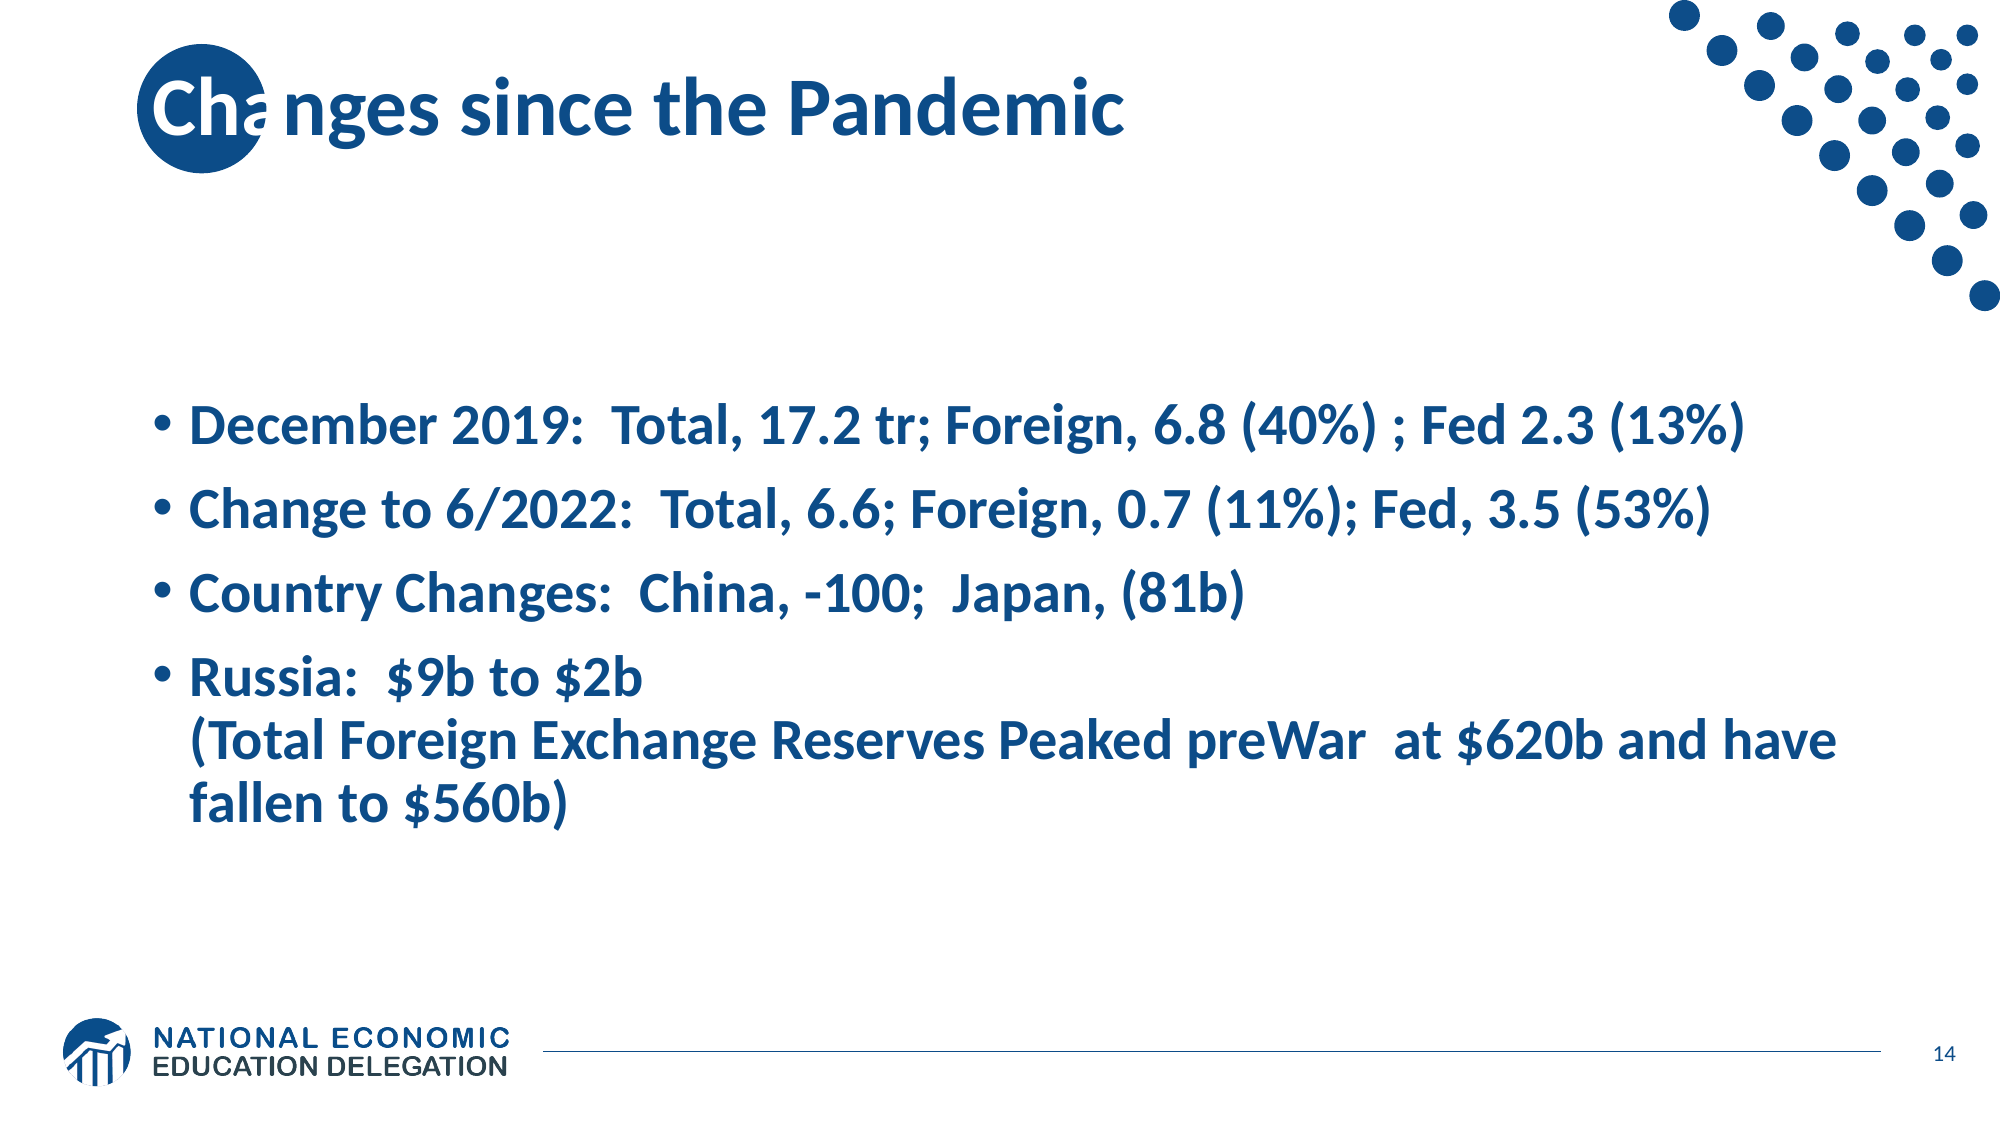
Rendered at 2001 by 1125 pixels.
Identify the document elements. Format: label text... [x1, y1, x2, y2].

list December 2019: Total, 17.2 tr; Foreign, 6.8 (40%) ; Fed 2.3 (13%) Change to 6/2022: Total, 6.6; Foreign, 0.7 (11%); Fed, 3.5 (53%) Country Changes: China, -100; Japan, (81b) Russia: $9b to $2b (Total Foreign Exchange Reserves Peaked preWar at $620b and have fallen to $560b) [137, 257, 1863, 972]
picture [55, 1013, 520, 1091]
slide_number 14 [1521, 1022, 1972, 1082]
title Changes since the Pandemic [137, 0, 1863, 218]
